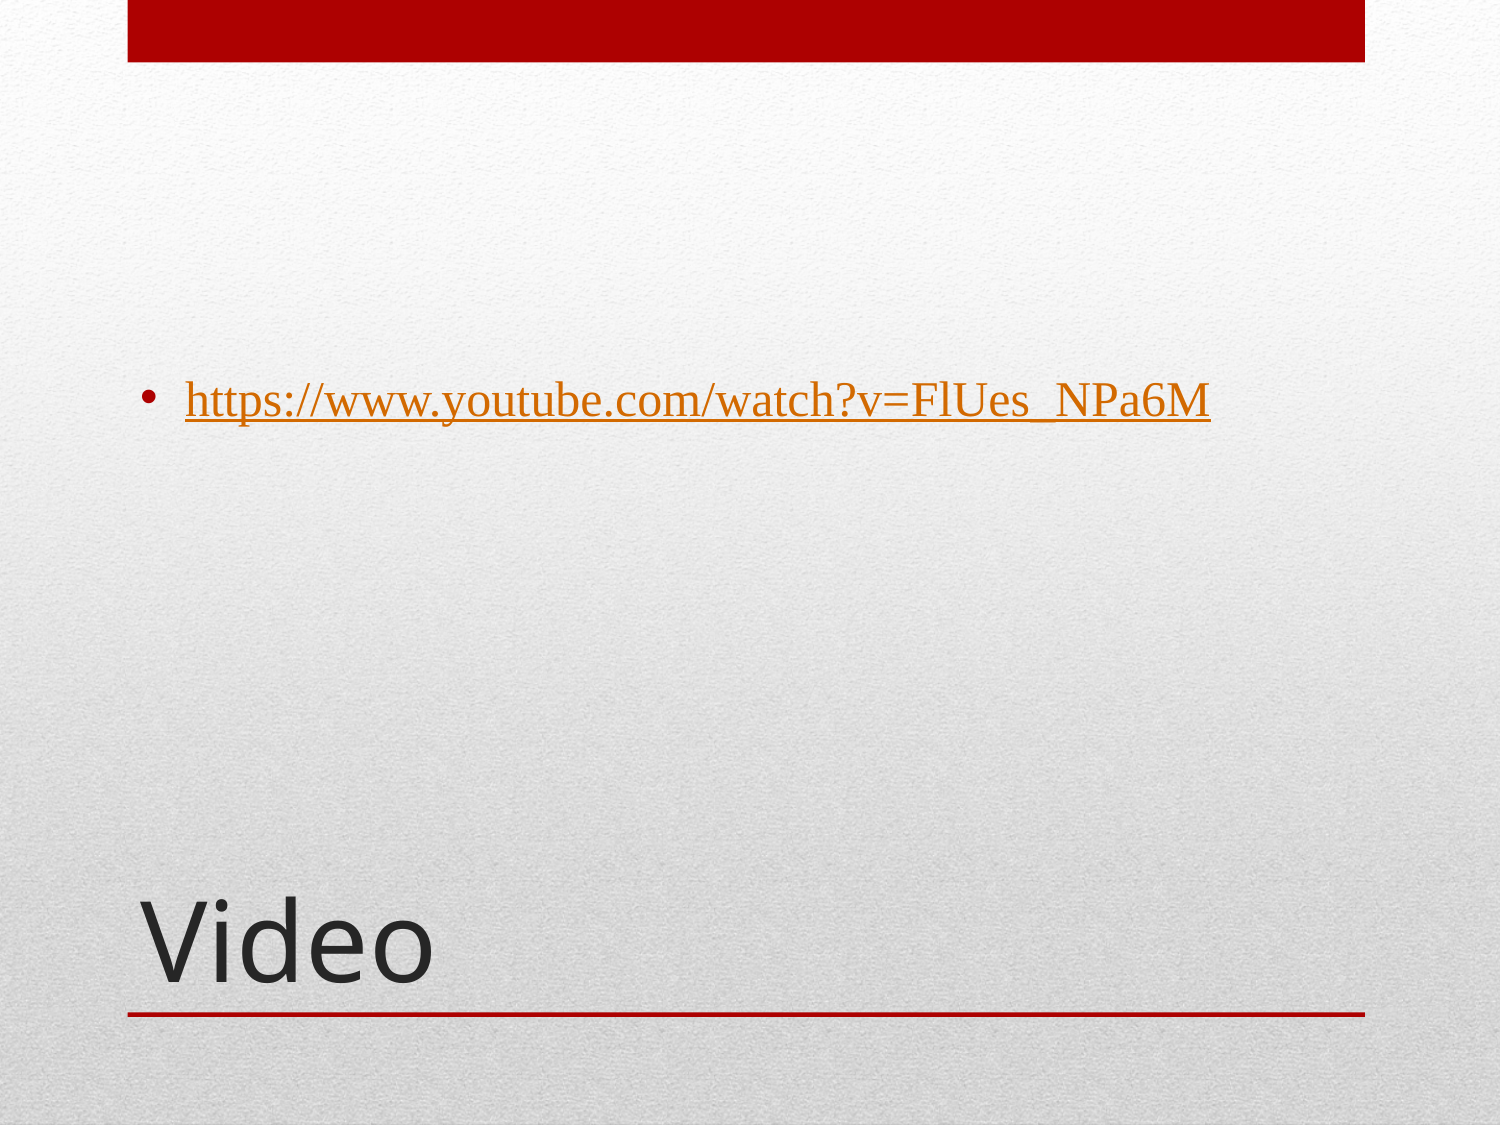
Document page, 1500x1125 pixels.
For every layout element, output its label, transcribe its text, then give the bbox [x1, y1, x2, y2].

list https://www.youtube.com/watch?v=FlUes_NPa6M [125, 112, 1363, 750]
title Video [125, 750, 1238, 1013]
